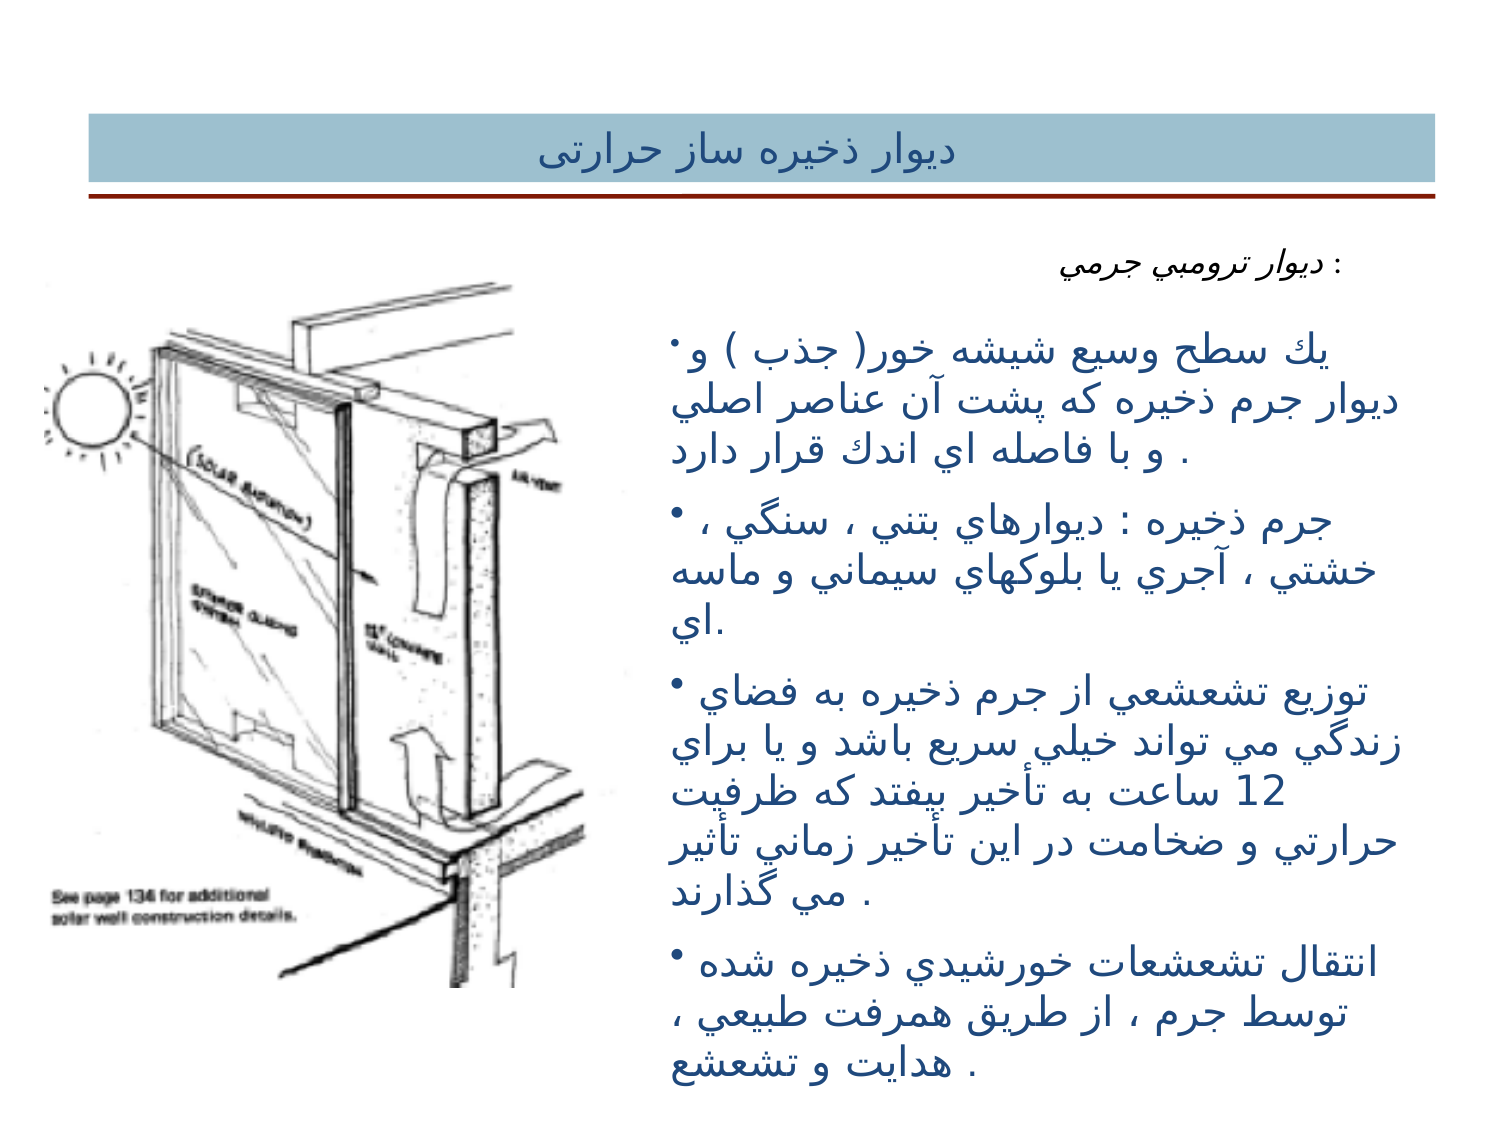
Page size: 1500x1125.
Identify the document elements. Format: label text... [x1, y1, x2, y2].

text_box يك سطح وسيع شيشه خور( جذب ) و ديوار جرم ذخيره كه پشت آن عناصر اصلي و با فاصله اي اندك قرار دارد . جرم ذخيره : ديوارهاي بتني ، سنگي ، خشتي ، آجري يا بلوكهاي سيماني و ماسه اي. توزيع تشعشعي از جرم ذخيره به فضاي زندگي مي تواند خيلي سريع باشد و يا براي 12 ساعت به تأخير بيفتد كه ظرفيت حرارتي و ضخامت در اين تأخير زماني تأثير مي گذارند . انتقال تشعشعات خورشيدي ذخيره شده توسط جرم ، از طريق همرفت طبيعي ، هدايت و تشعشع . [655, 314, 1431, 1092]
title ديوار ترومبي جرمي : [950, 231, 1357, 314]
text_box دیوار ذخیره ساز حرارتی [88, 113, 1436, 183]
picture [44, 264, 644, 988]
